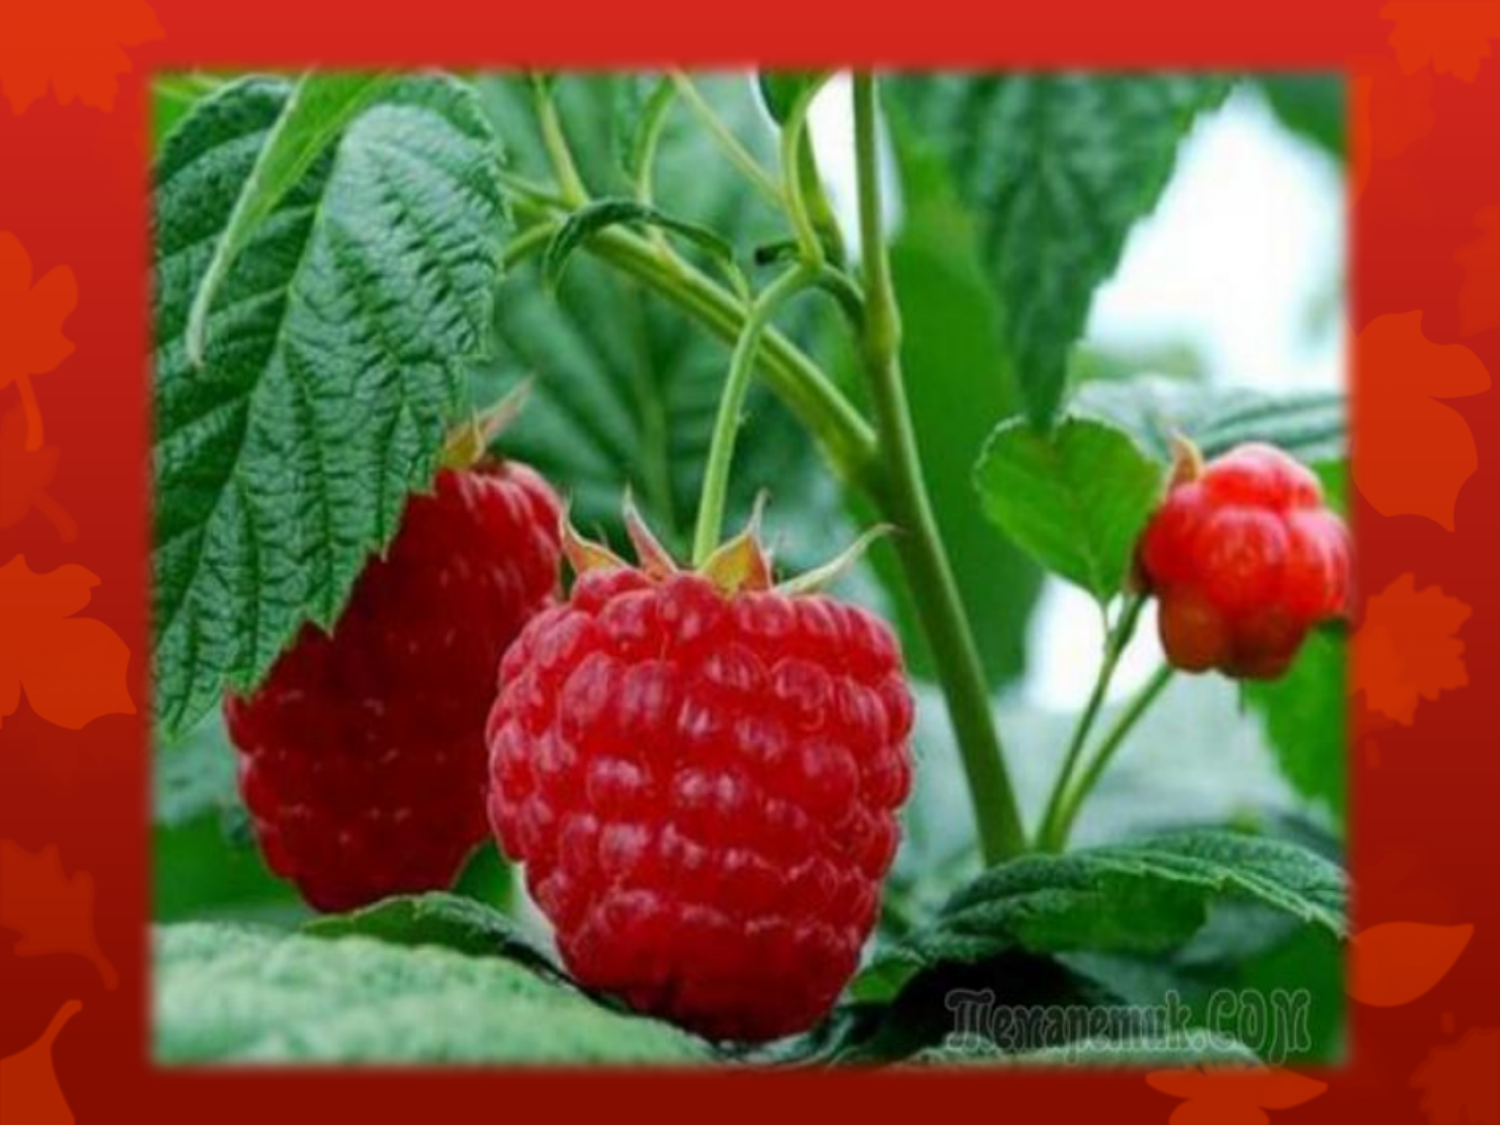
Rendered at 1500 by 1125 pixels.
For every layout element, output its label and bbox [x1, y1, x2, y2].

picture [135, 53, 1365, 1083]
